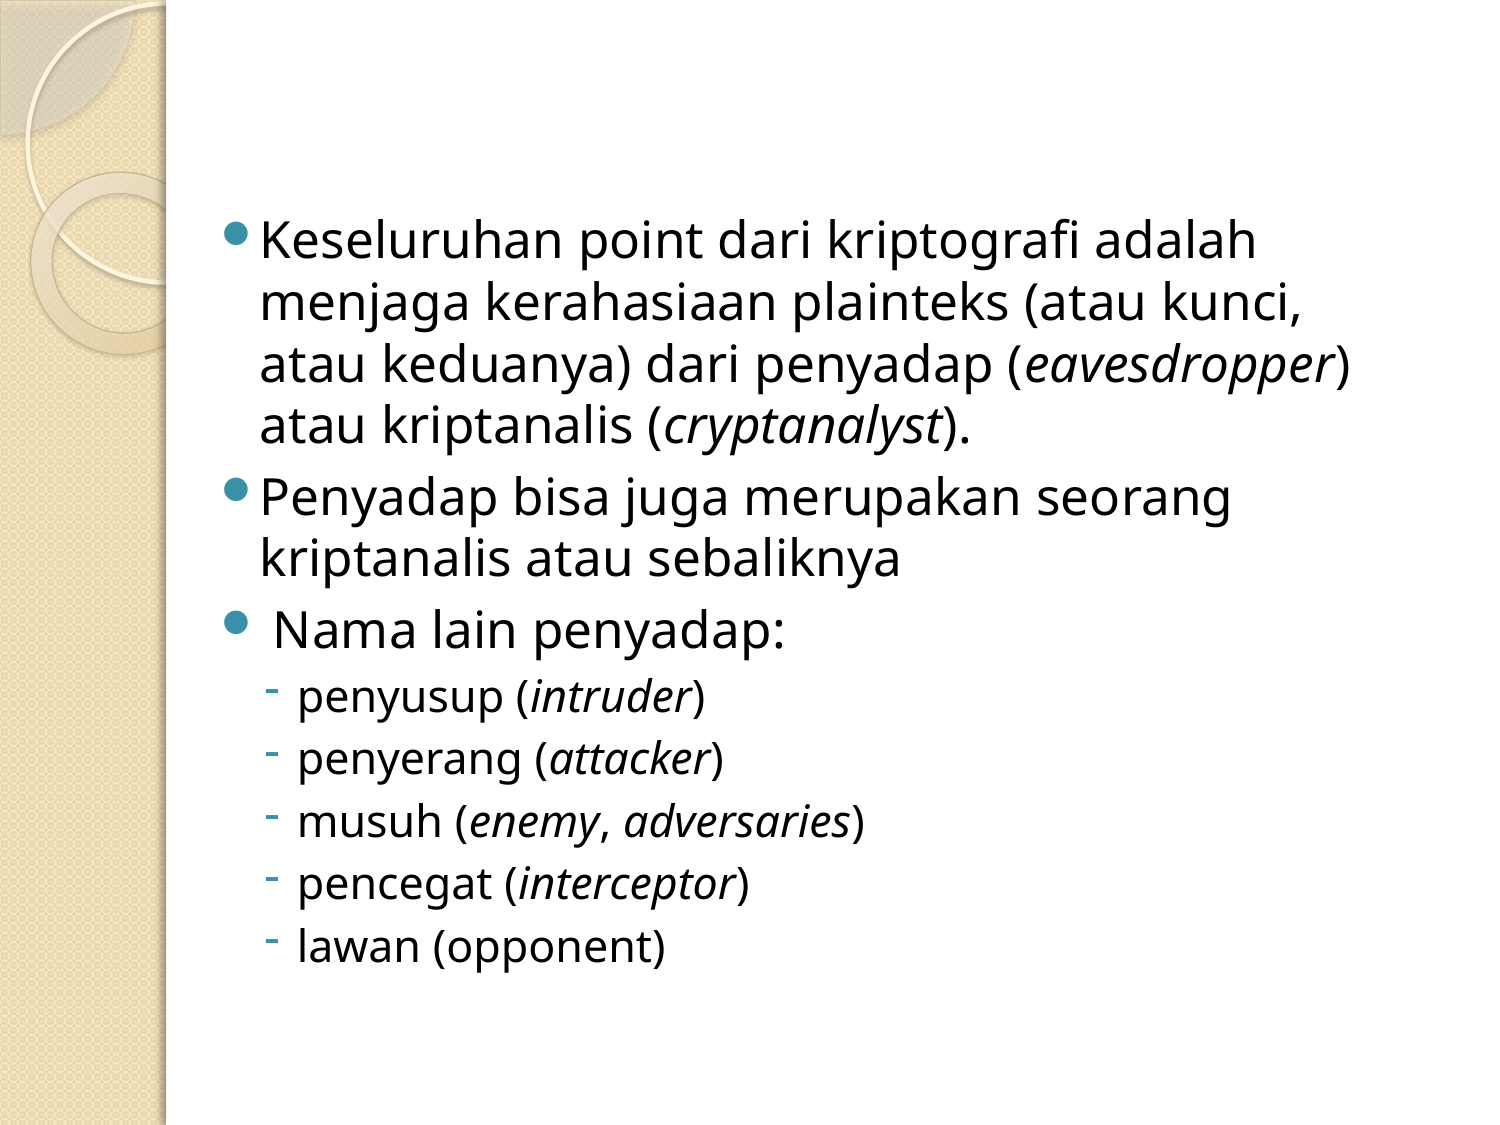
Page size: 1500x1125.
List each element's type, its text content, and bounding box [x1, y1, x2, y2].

list Keseluruhan point dari kriptografi adalah menjaga kerahasiaan plainteks (atau kunci, atau keduanya) dari penyadap (eavesdropper) atau kriptanalis (cryptanalyst). Penyadap bisa juga merupakan seorang kriptanalis atau sebaliknya Nama lain penyadap: penyusup (intruder) penyerang (attacker) musuh (enemy, adversaries) pencegat (interceptor) lawan (opponent) [194, 200, 1425, 988]
